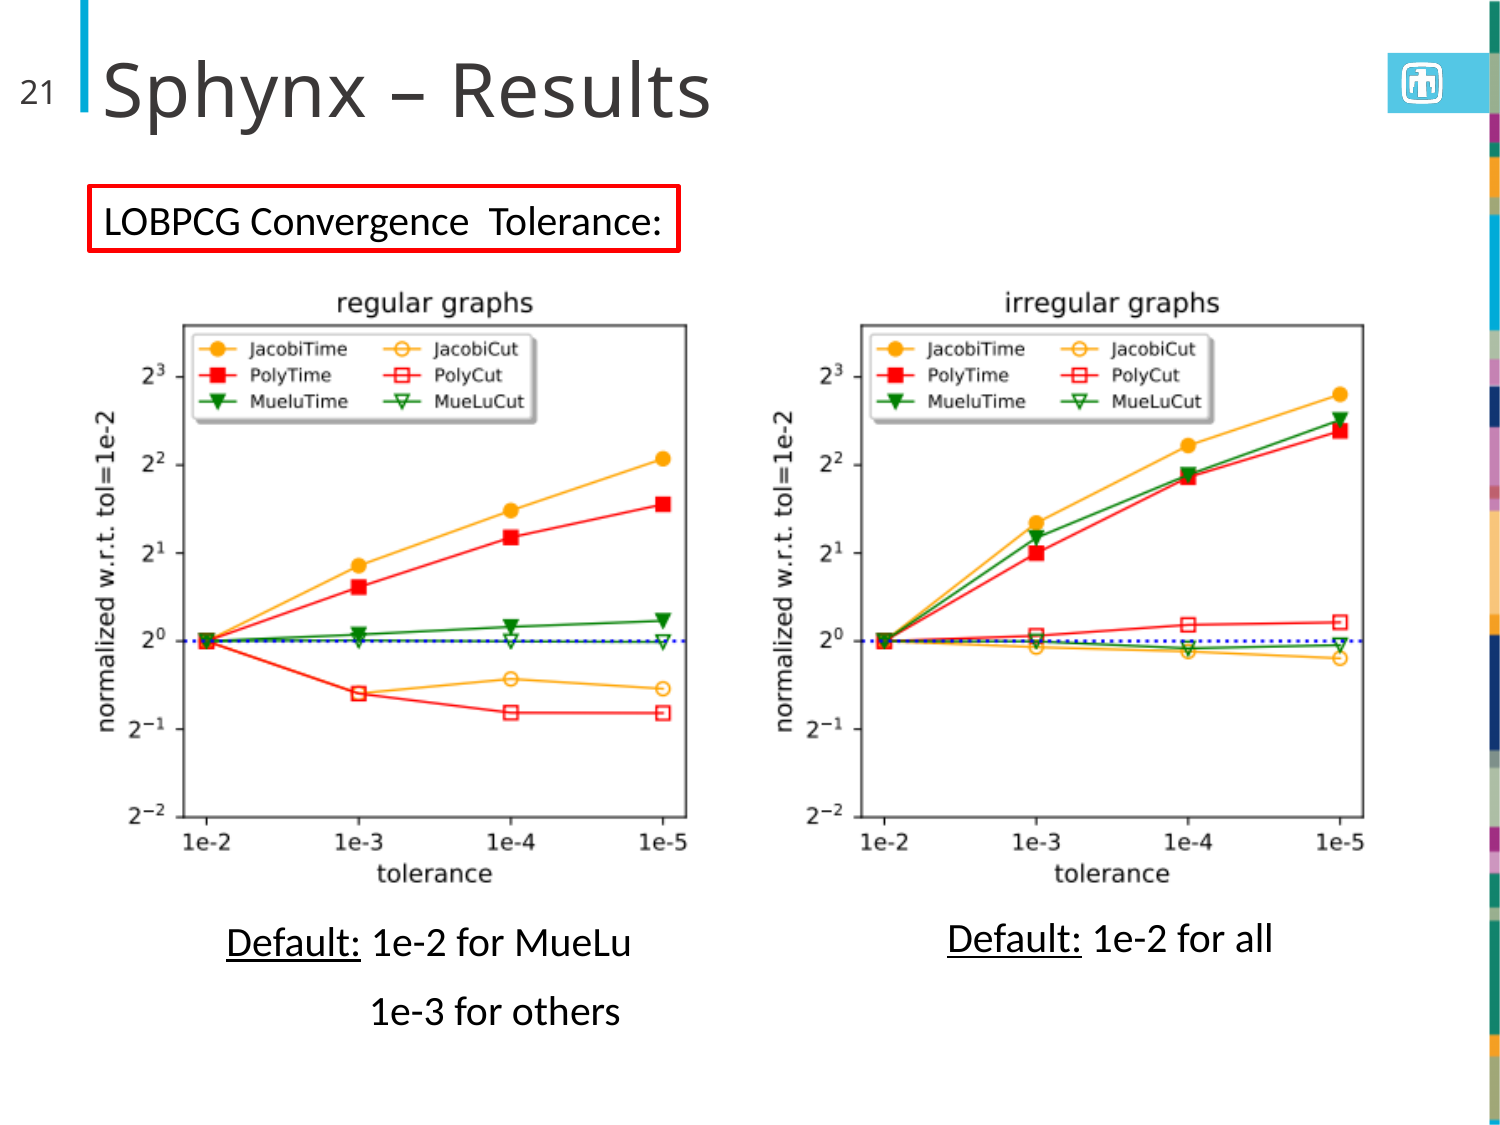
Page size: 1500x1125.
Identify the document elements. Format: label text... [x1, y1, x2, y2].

picture [1490, 1, 1499, 215]
picture [1401, 62, 1444, 104]
picture [1490, 330, 1499, 1120]
text_box Default: 1e-2 for MueLu 1e-3 for others [188, 918, 646, 1056]
picture [71, 269, 713, 910]
slide_number 21 [0, 64, 73, 125]
title Sphynx – Results [87, 48, 1350, 147]
text_box LOBPCG Convergence Tolerance: [89, 186, 679, 251]
picture [749, 269, 1390, 910]
text_box Default: 1e-2 for all [909, 918, 1367, 981]
